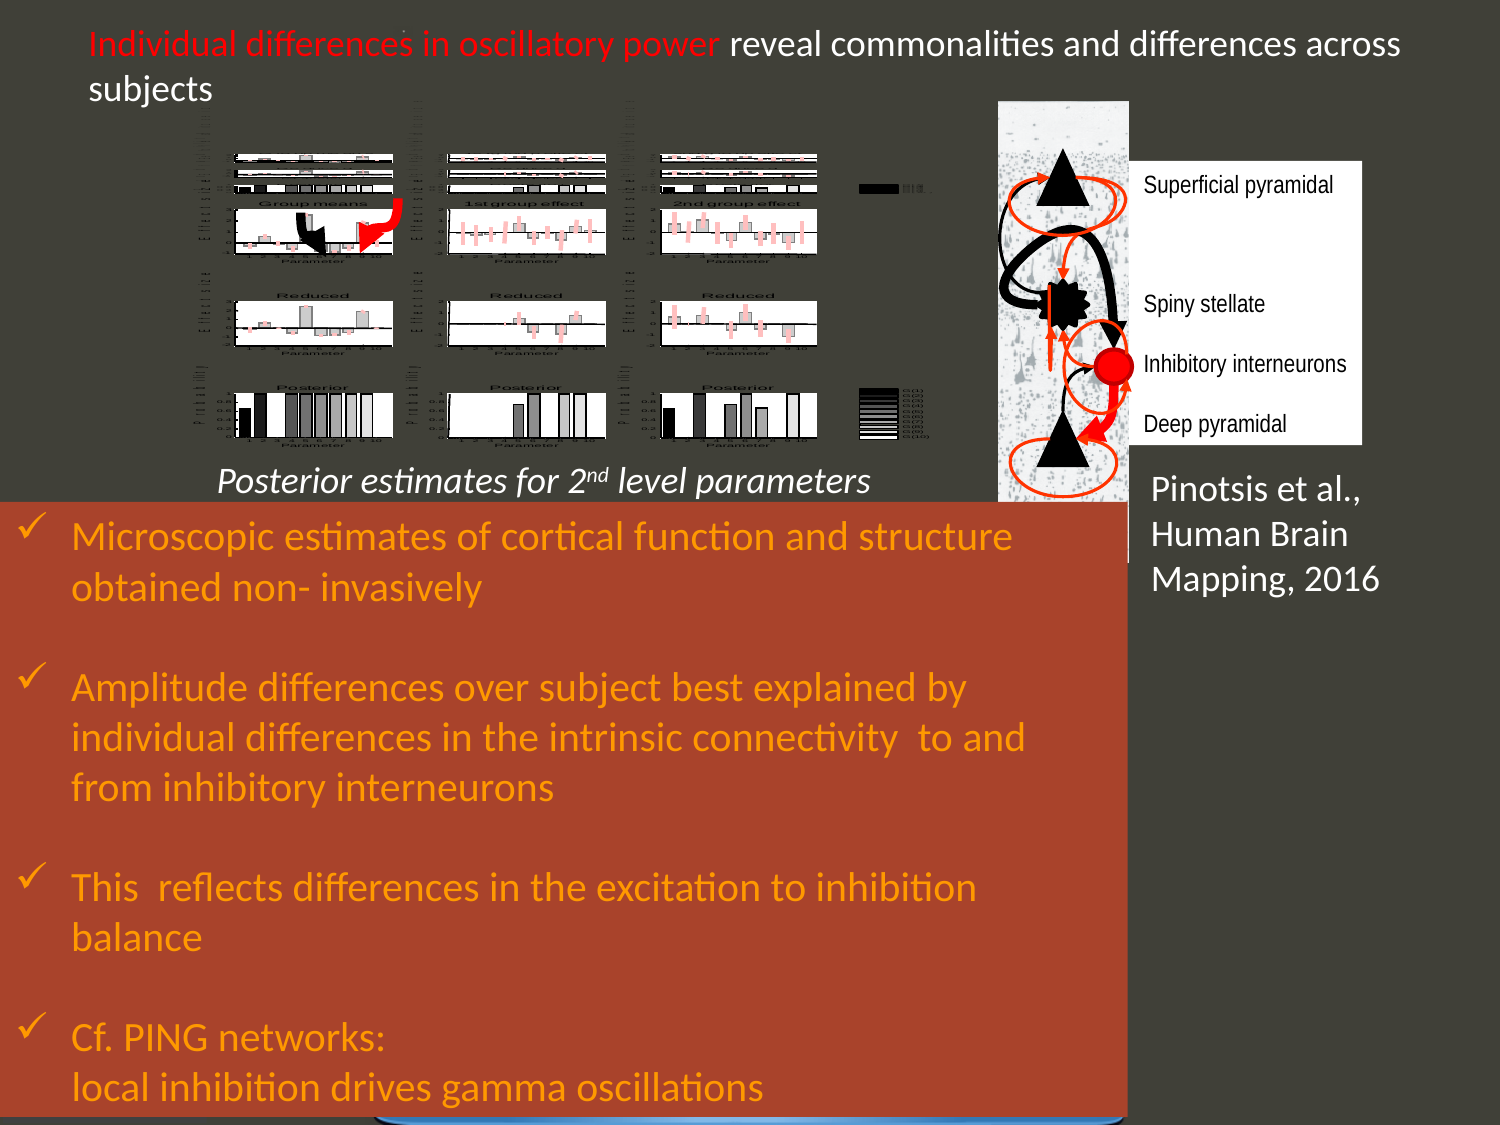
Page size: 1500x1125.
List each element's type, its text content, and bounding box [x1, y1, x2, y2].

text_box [182, 152, 939, 450]
picture [0, 0, 1500, 1125]
text_box Individual differences in oscillatory power reveal commonalities and differences across subjects [73, 11, 1471, 117]
text_box Pinotsis et al., Human Brain Mapping, 2016 [1136, 456, 1464, 606]
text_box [997, 101, 1364, 563]
text_box [3, 1117, 207, 1124]
text_box Microscopic estimates of cortical function and structure obtained non- invasively Amplitude differences over subject best explained by individual differences in the intrinsic connectivity to and from inhibitory interneurons This reflects differences in the excitation to inhibition balance Cf. PING networks: local inhibition drives gamma oscillations [0, 501, 1128, 1117]
text_box Posterior estimates for 2nd level parameters [201, 448, 952, 501]
